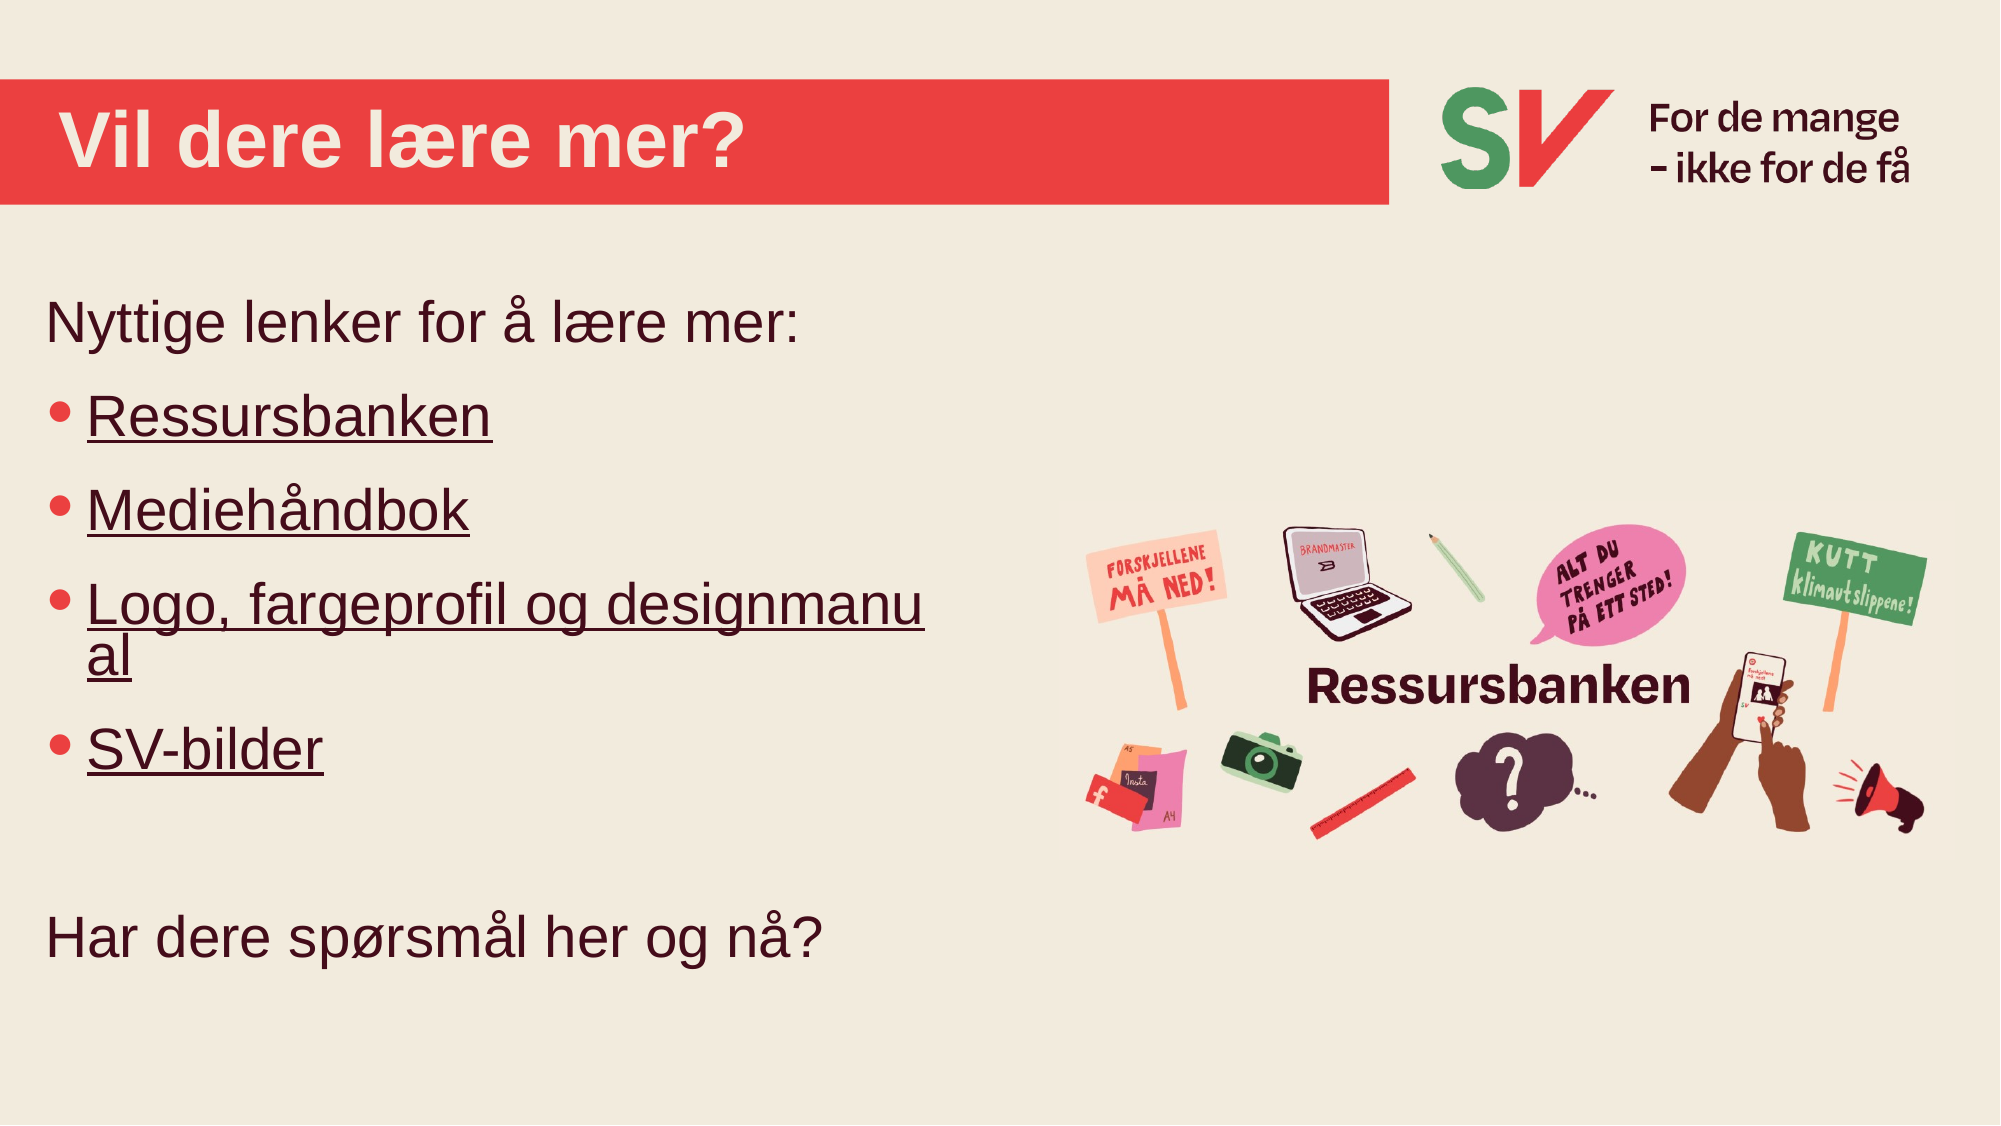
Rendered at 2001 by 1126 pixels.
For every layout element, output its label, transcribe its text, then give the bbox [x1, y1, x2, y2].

list Nyttige lenker for å lære mer: Ressursbanken Mediehåndbok Logo, fargeprofil og designmanual SV-bilder Har dere spørsmål her og nå? [45, 292, 941, 1069]
title Vil dere lære mer? [0, 78, 1390, 206]
picture [1059, 501, 1955, 860]
